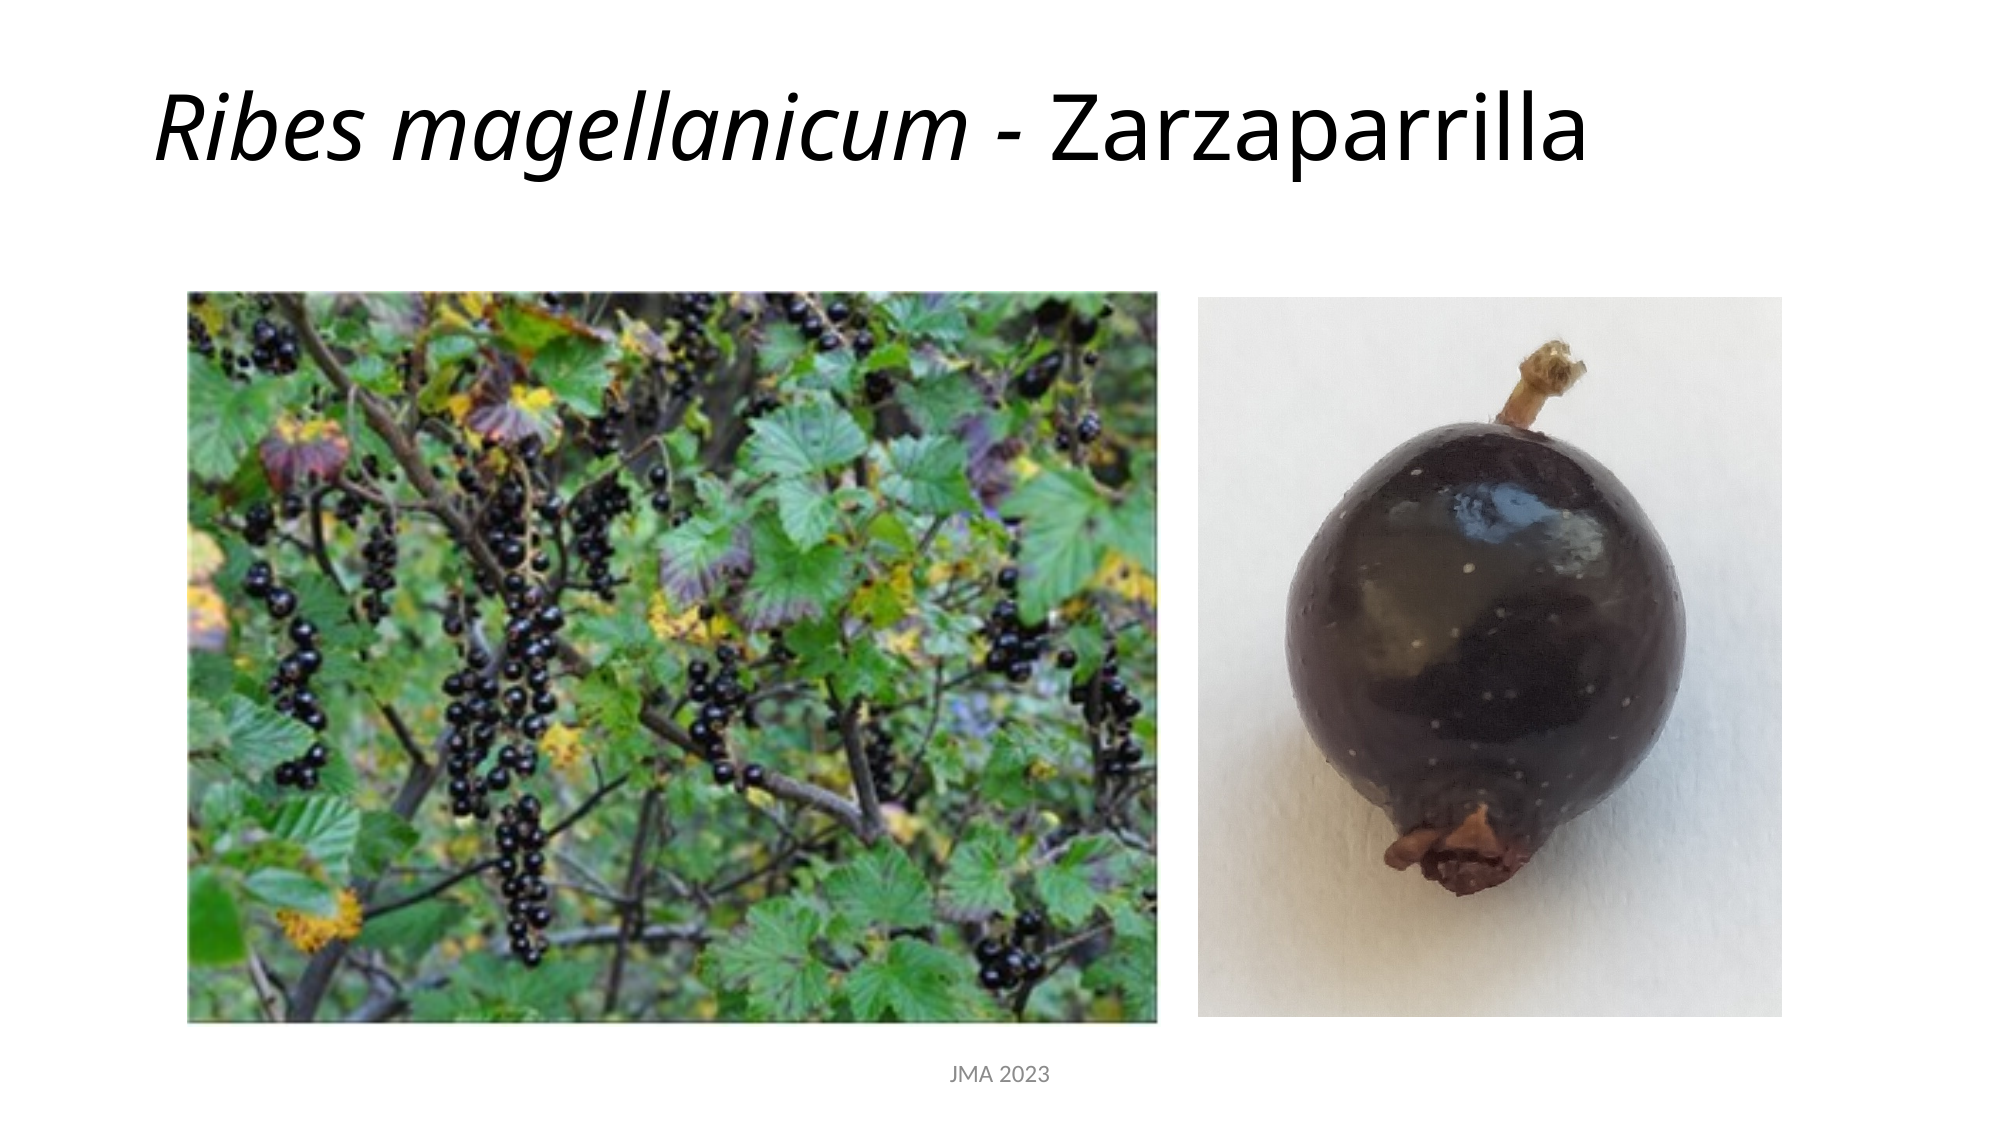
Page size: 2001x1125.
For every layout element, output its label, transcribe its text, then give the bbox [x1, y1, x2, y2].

footer JMA 2023 [662, 1042, 1338, 1103]
picture [187, 291, 1161, 1027]
picture [1198, 297, 1782, 1017]
title Ribes magellanicum - Zarzaparrilla [137, 22, 1863, 240]
